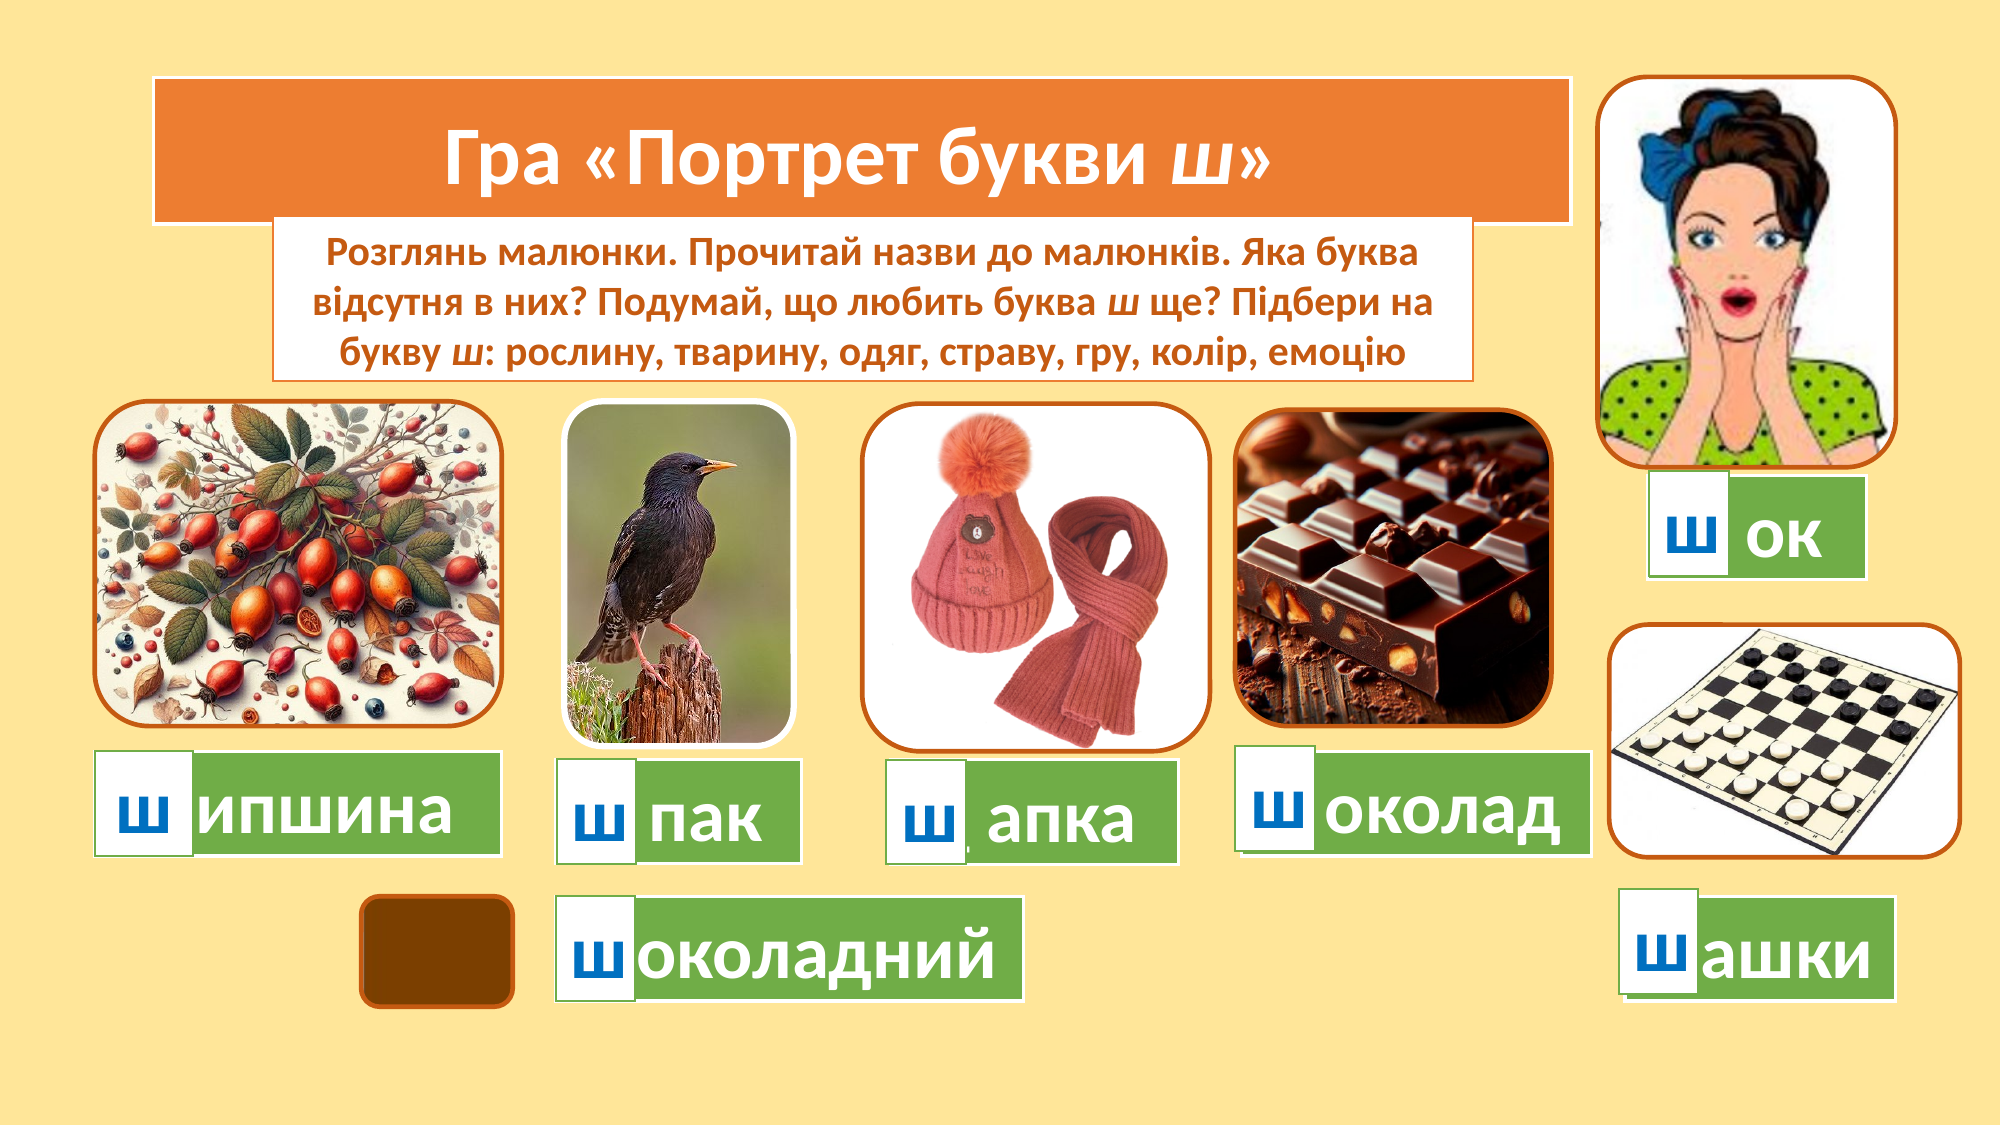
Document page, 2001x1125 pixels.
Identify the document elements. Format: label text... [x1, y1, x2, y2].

picture [361, 896, 513, 1007]
text_box _ ашки [1623, 895, 1897, 1003]
text_box ш [1618, 888, 1699, 995]
text_box _ апка [889, 758, 1180, 866]
picture [1597, 76, 1896, 468]
picture [94, 401, 502, 727]
text_box _ околад [1240, 750, 1593, 858]
text_box Гра «Портрет букви ш» [152, 76, 1573, 226]
text_box _ околадний [554, 895, 1025, 1003]
picture [1609, 624, 1960, 858]
picture [564, 401, 794, 747]
text_box _ ипшина [93, 750, 503, 858]
text_box _ ок [1646, 474, 1868, 581]
text_box ш [885, 759, 967, 865]
text_box ш [555, 895, 636, 1002]
picture [862, 403, 1210, 752]
text_box ш [1234, 745, 1316, 852]
text_box _ пак [637, 758, 803, 865]
text_box ш [556, 758, 637, 865]
text_box ш [94, 750, 194, 857]
picture [1235, 409, 1552, 727]
text_box Розглянь малюнки. Прочитай назви до малюнків. Яка буква відсутня в них? Подумай, що любить буква ш ще? Підбери на букву ш: рослину, тварину, одяг, страву, гру, колір, емоцію [272, 215, 1474, 382]
text_box ш [1648, 470, 1730, 577]
